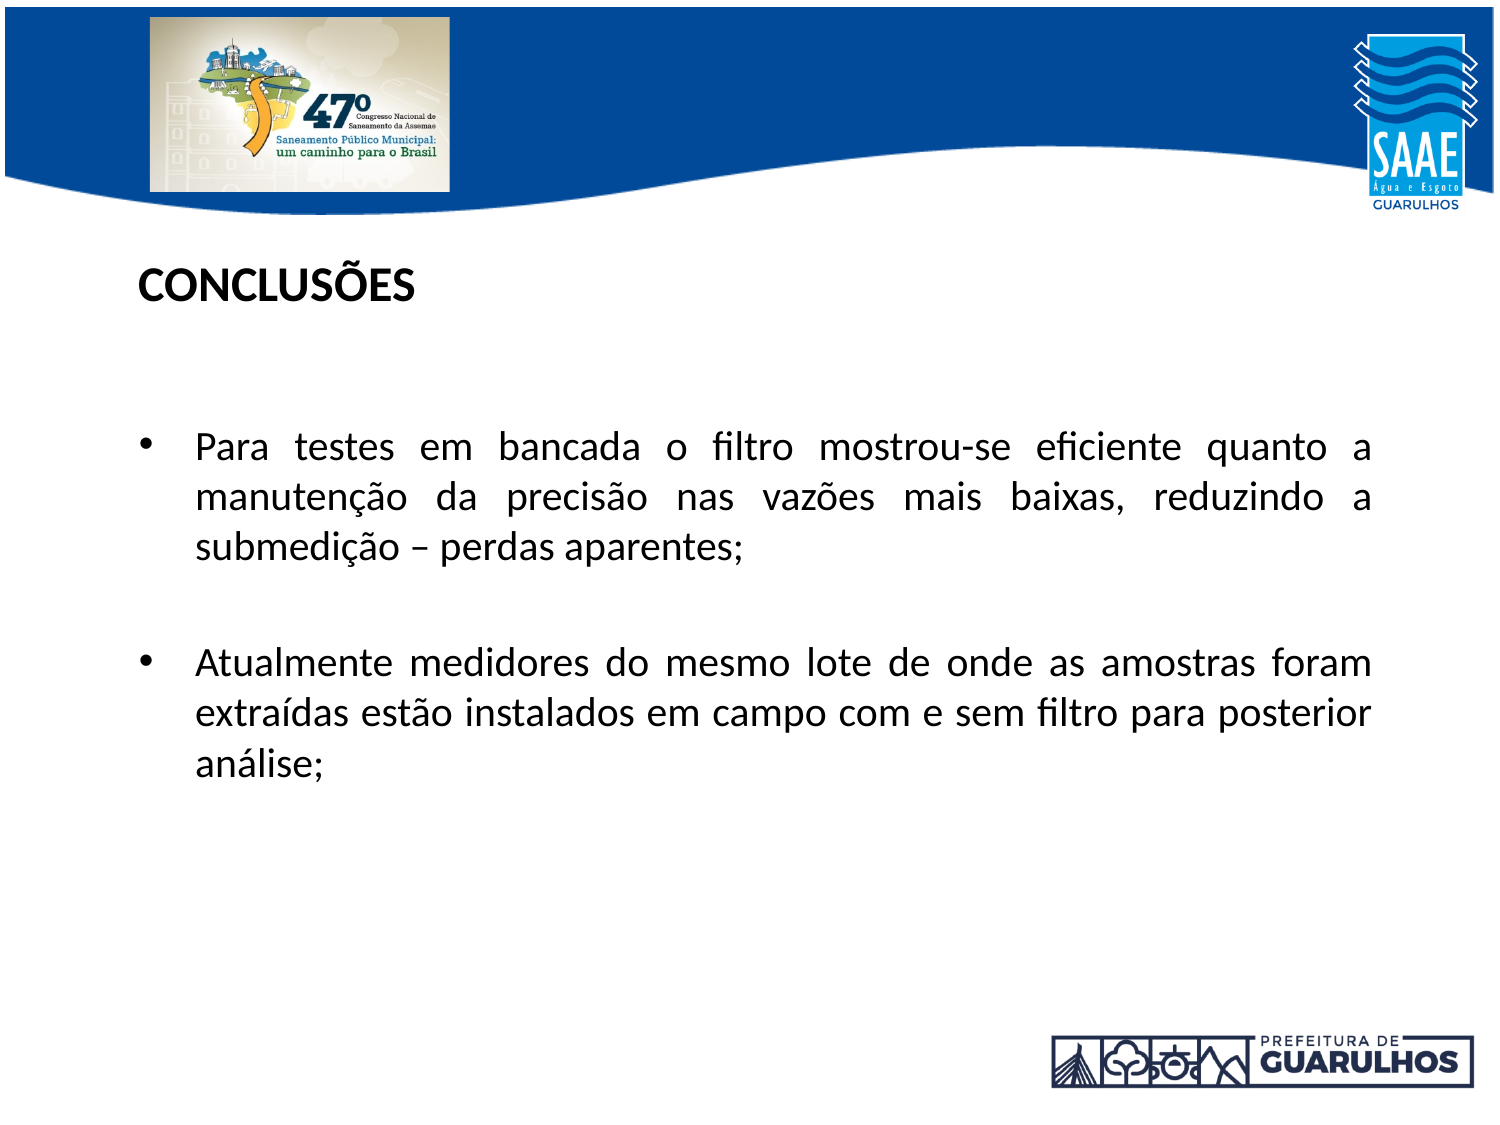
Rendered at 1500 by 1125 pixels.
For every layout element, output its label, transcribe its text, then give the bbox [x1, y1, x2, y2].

picture [5, 6, 1495, 215]
picture [1045, 1028, 1480, 1095]
list CONCLUSÕES Para testes em bancada o filtro mostrou-se eficiente quanto a manutenção da precisão nas vazões mais baixas, reduzindo a submedição – perdas aparentes; Atualmente medidores do mesmo lote de onde as amostras foram extraídas estão instalados em campo com e sem filtro para posterior análise; [123, 243, 1388, 1029]
